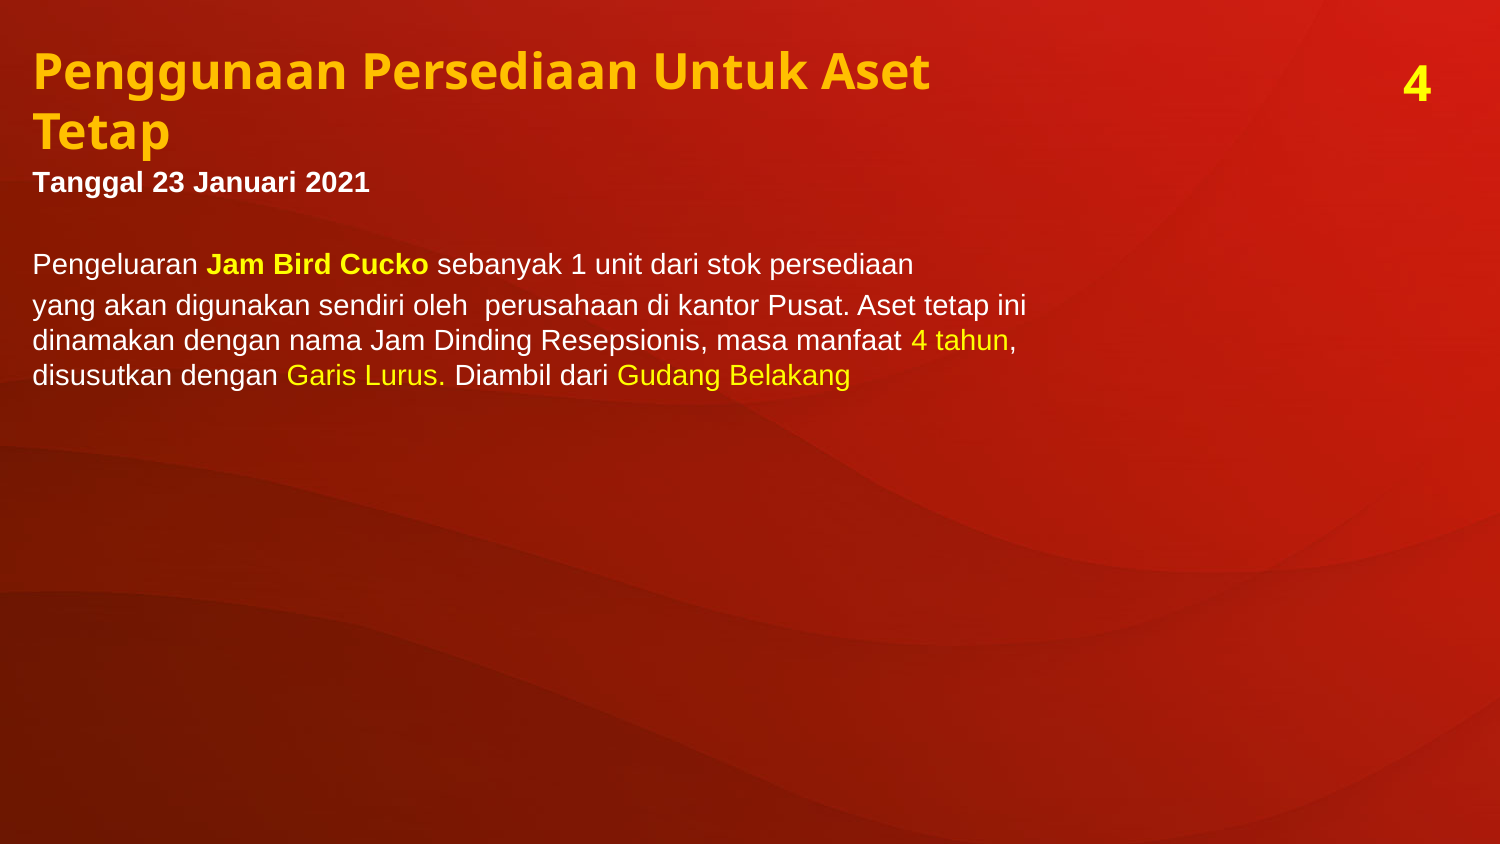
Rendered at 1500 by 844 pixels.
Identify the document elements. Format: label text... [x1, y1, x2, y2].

picture [0, 0, 1500, 844]
list Tanggal 23 Januari 2021 Pengeluaran Jam Bird Cucko sebanyak 1 unit dari stok persediaan yang akan digunakan sendiri oleh perusahaan di kantor Pusat. Aset tetap ini dinamakan dengan nama Jam Dinding Resepsionis, masa manfaat 4 tahun, disusutkan dengan Garis Lurus. Diambil dari Gudang Belakang [17, 185, 1105, 410]
text_box 4 [1388, 43, 1447, 119]
text_box Penggunaan Persediaan Untuk Aset Tetap [17, 32, 1069, 167]
